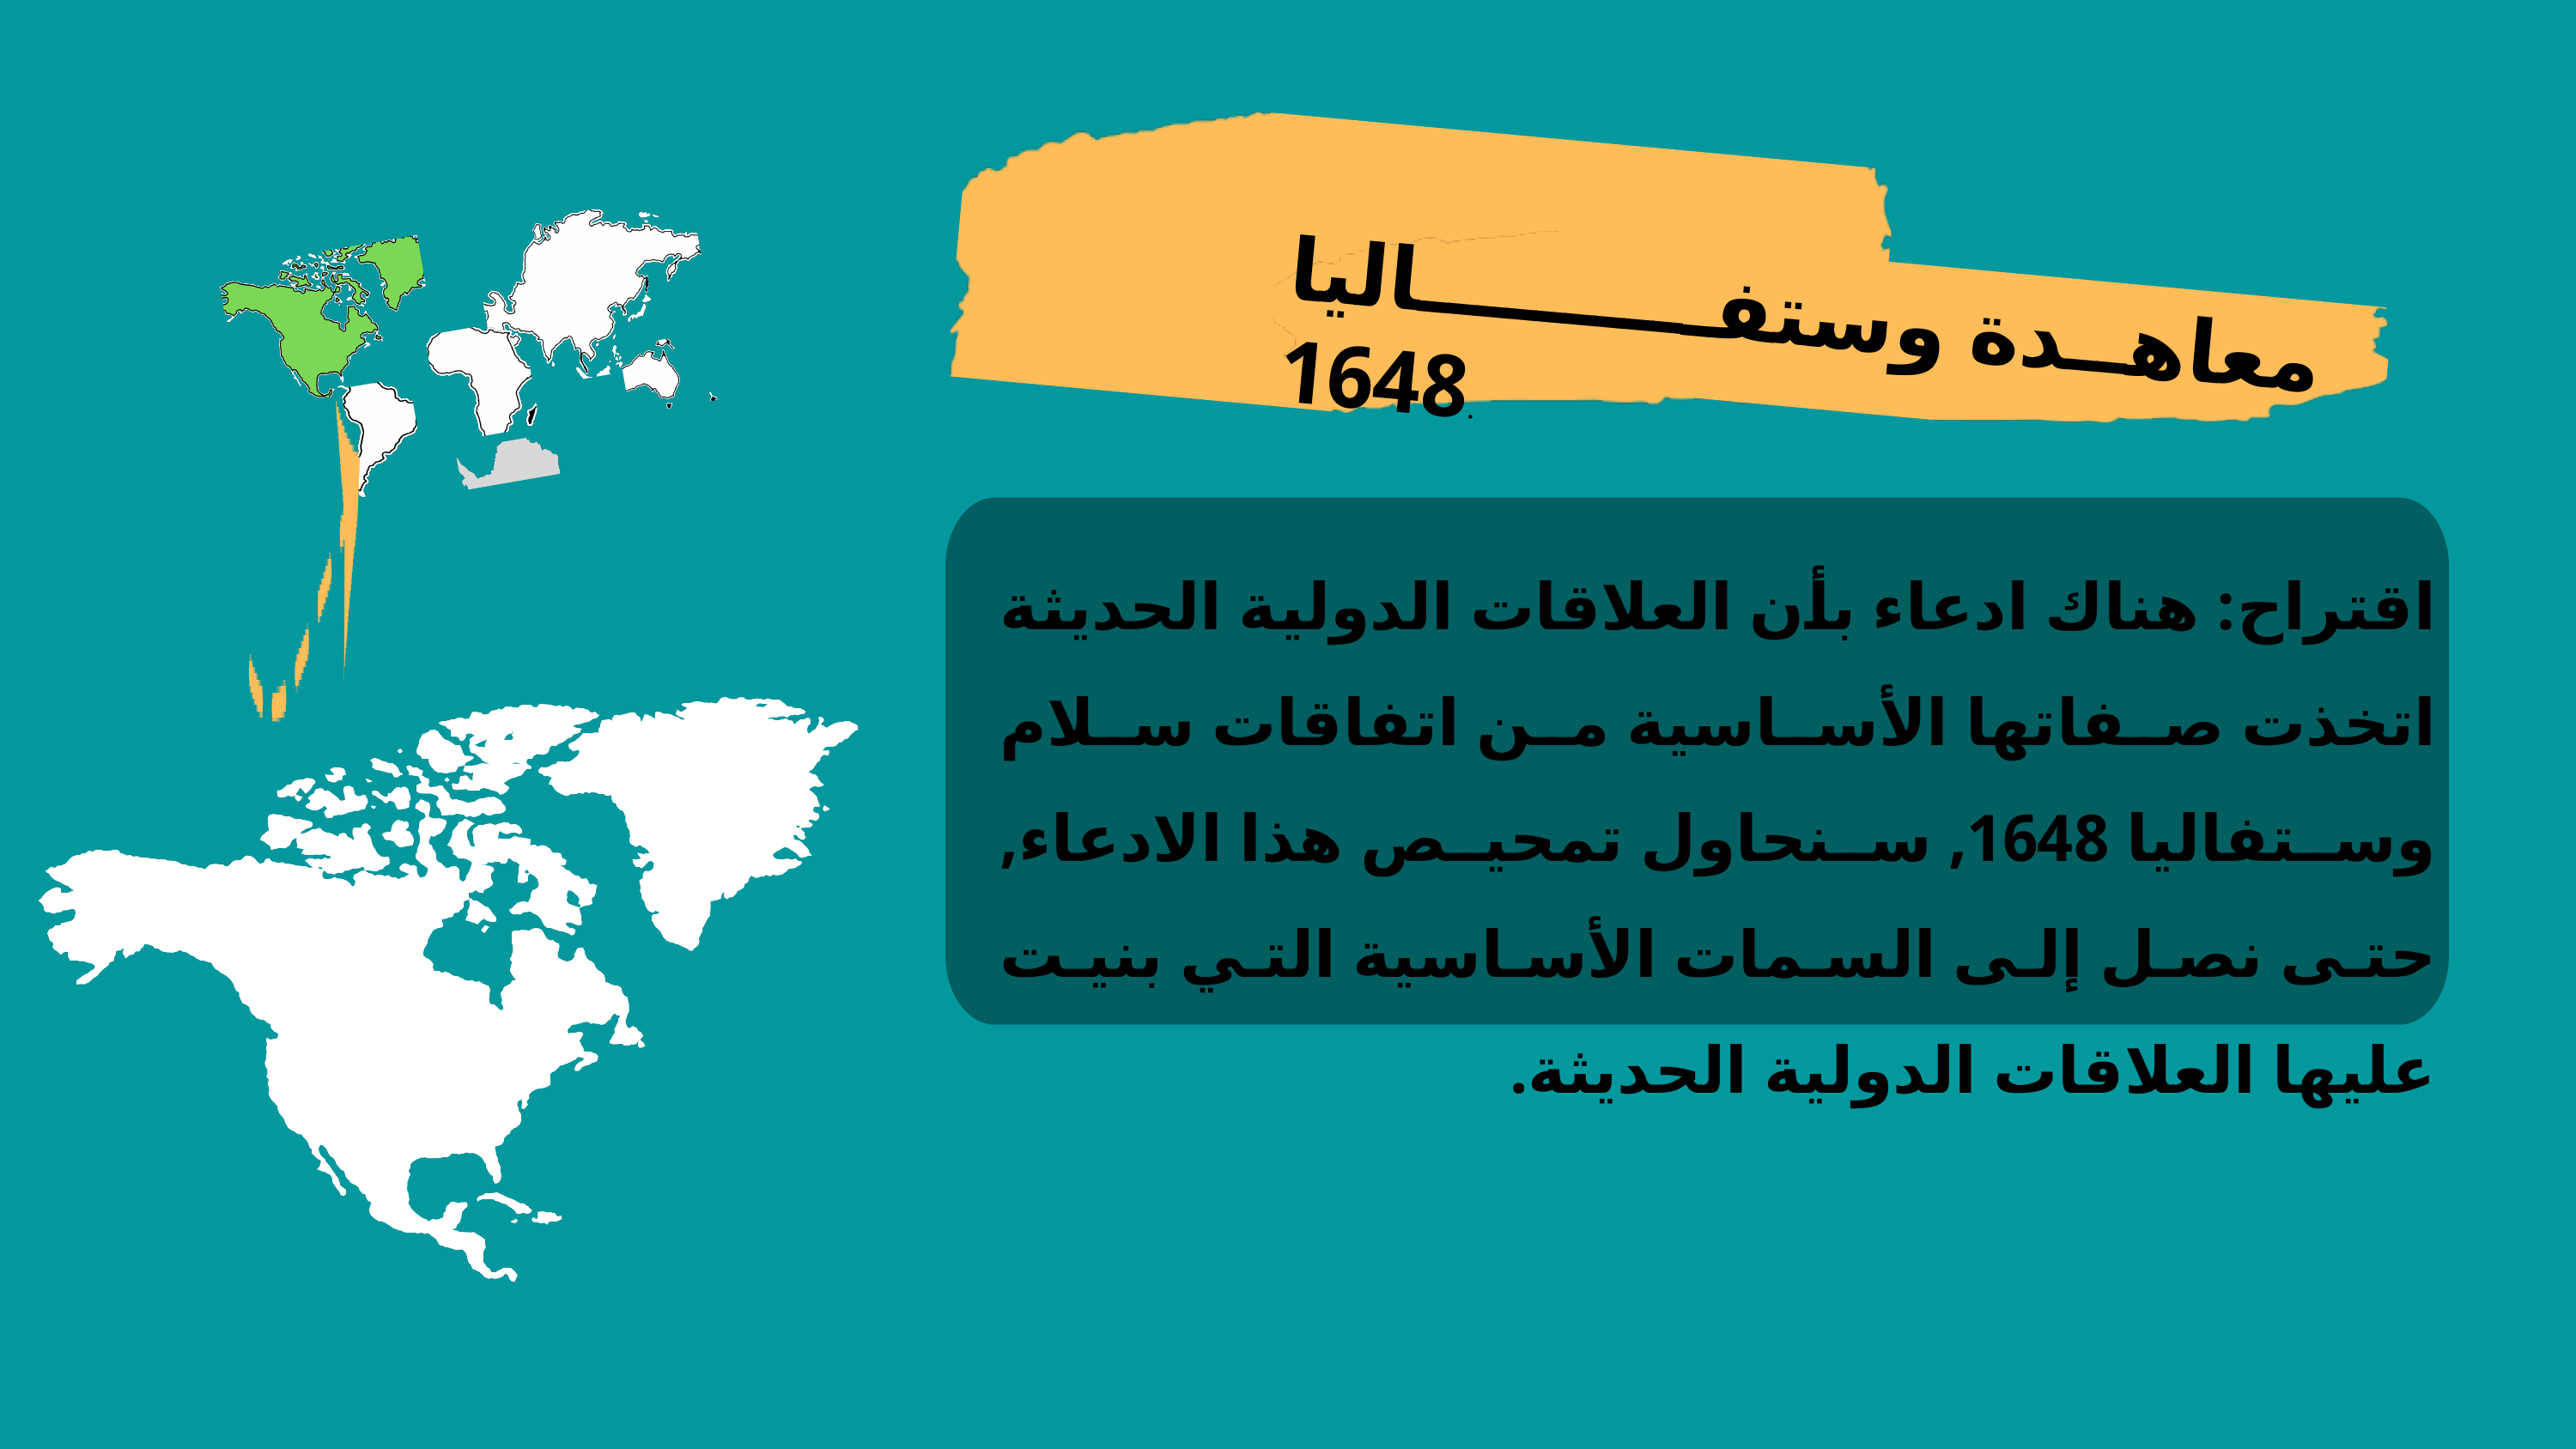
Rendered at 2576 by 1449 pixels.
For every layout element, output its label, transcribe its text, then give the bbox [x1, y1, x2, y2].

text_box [945, 497, 2450, 1025]
text_box [618, 331, 718, 415]
text_box معاهــدة وستفــــــــــاليا 1648. [1269, 206, 2393, 461]
text_box [455, 431, 572, 491]
text_box اقتراح: هناك ادعاء بأن العلاقات الدولية الحديثة اتخذت صفاتها الأساسية من اتفاقات سلام وستفاليا 1648, سنحاول تمحيص هذا الادعاء, حتى نصل إلى السمات الأساسية التي بنيت عليها العلاقات الدولية الحديثة. [987, 1034, 2449, 1113]
text_box [216, 234, 442, 413]
text_box [359, 377, 428, 498]
text_box [38, 697, 859, 1282]
text_box [241, 350, 364, 724]
text_box [432, 318, 541, 443]
text_box [945, 85, 1898, 461]
text_box [471, 191, 719, 388]
